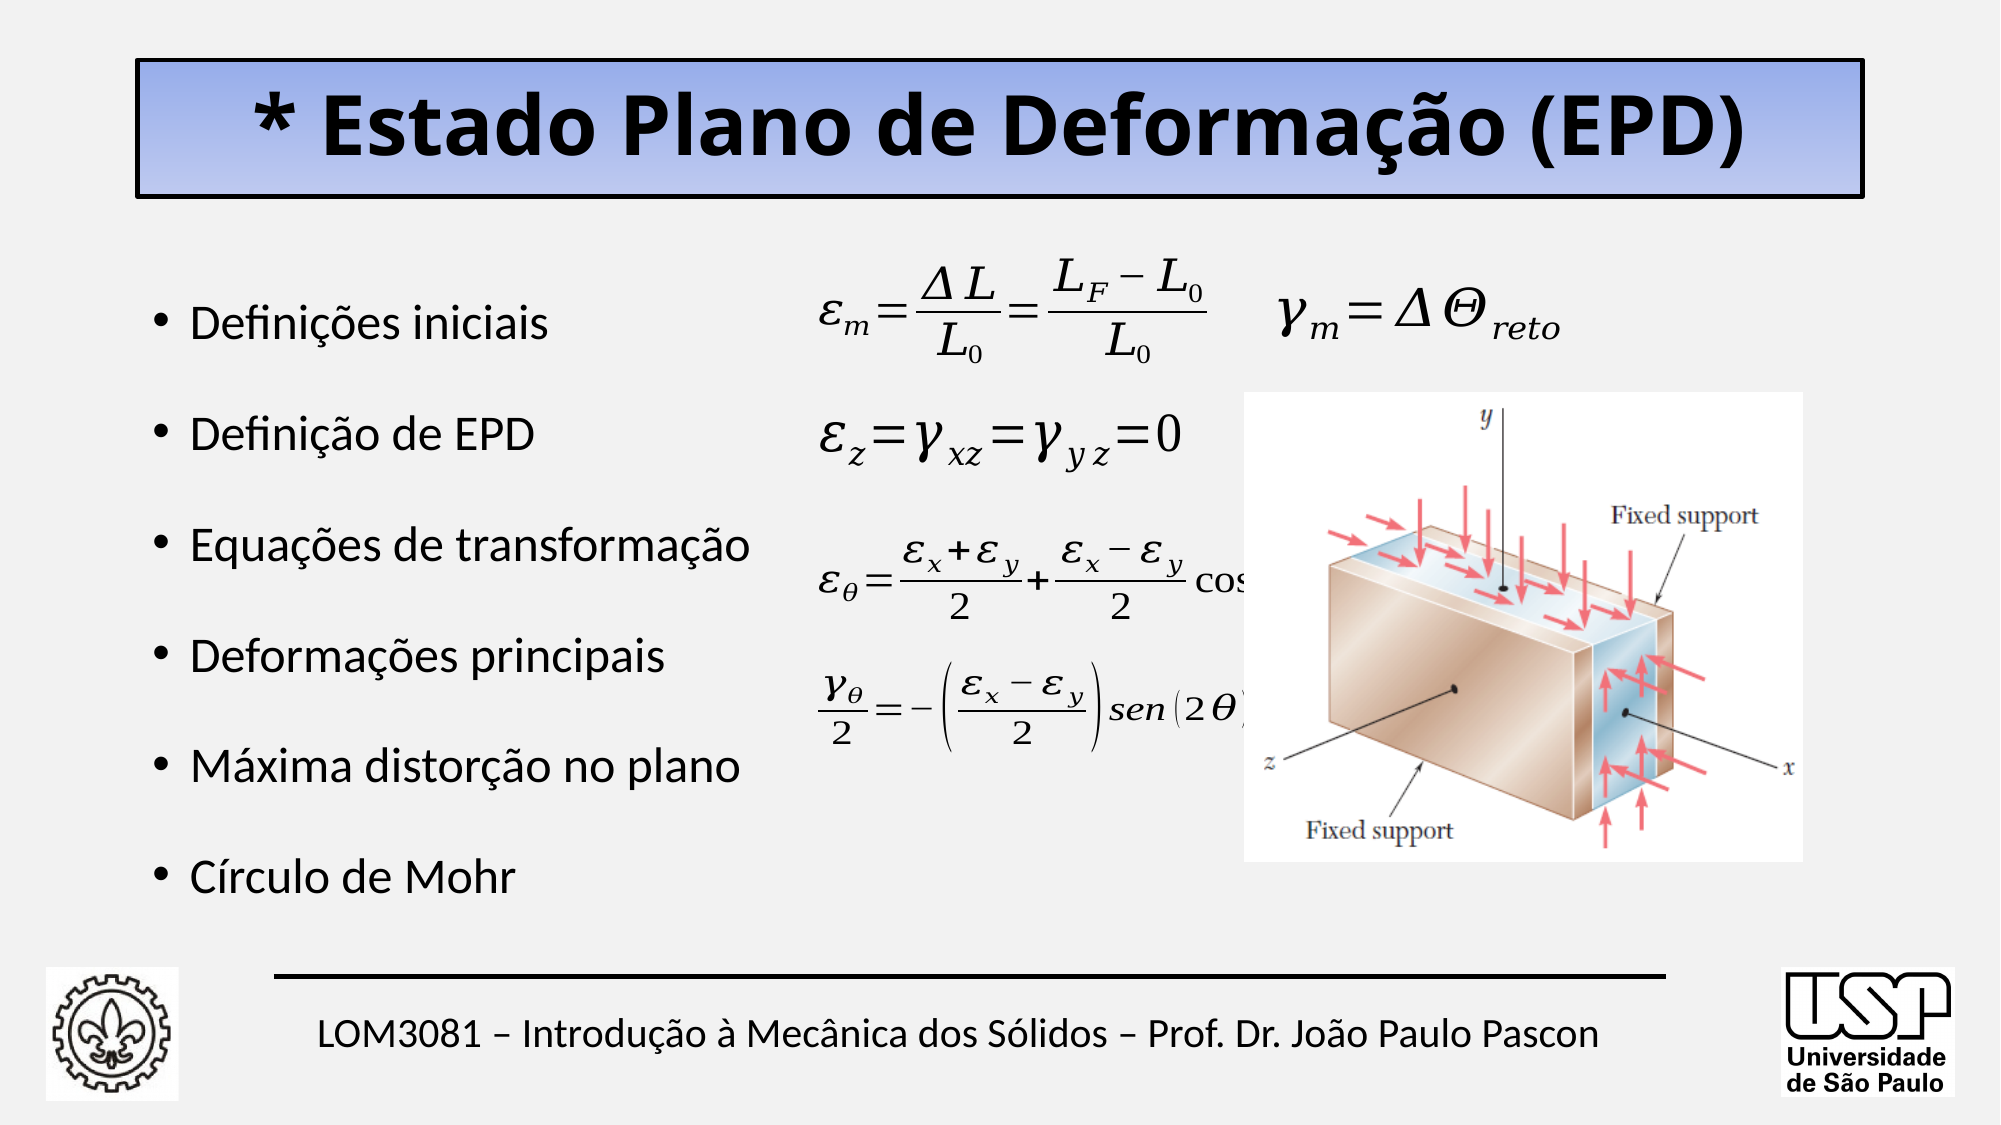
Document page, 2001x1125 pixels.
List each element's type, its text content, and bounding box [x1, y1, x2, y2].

title * Estado Plano de Deformação (EPD) [137, 59, 1863, 197]
picture [45, 967, 179, 1101]
picture [1244, 391, 1803, 862]
picture [1781, 967, 1955, 1097]
text_box LOM3081 – Introdução à Mecânica dos Sólidos – Prof. Dr. João Paulo Pascon [202, 998, 1716, 1064]
list Definições iniciais Definição de EPD Equações de transformação Deformações principais Máxima distorção no plano Círculo de Mohr [137, 251, 1863, 944]
